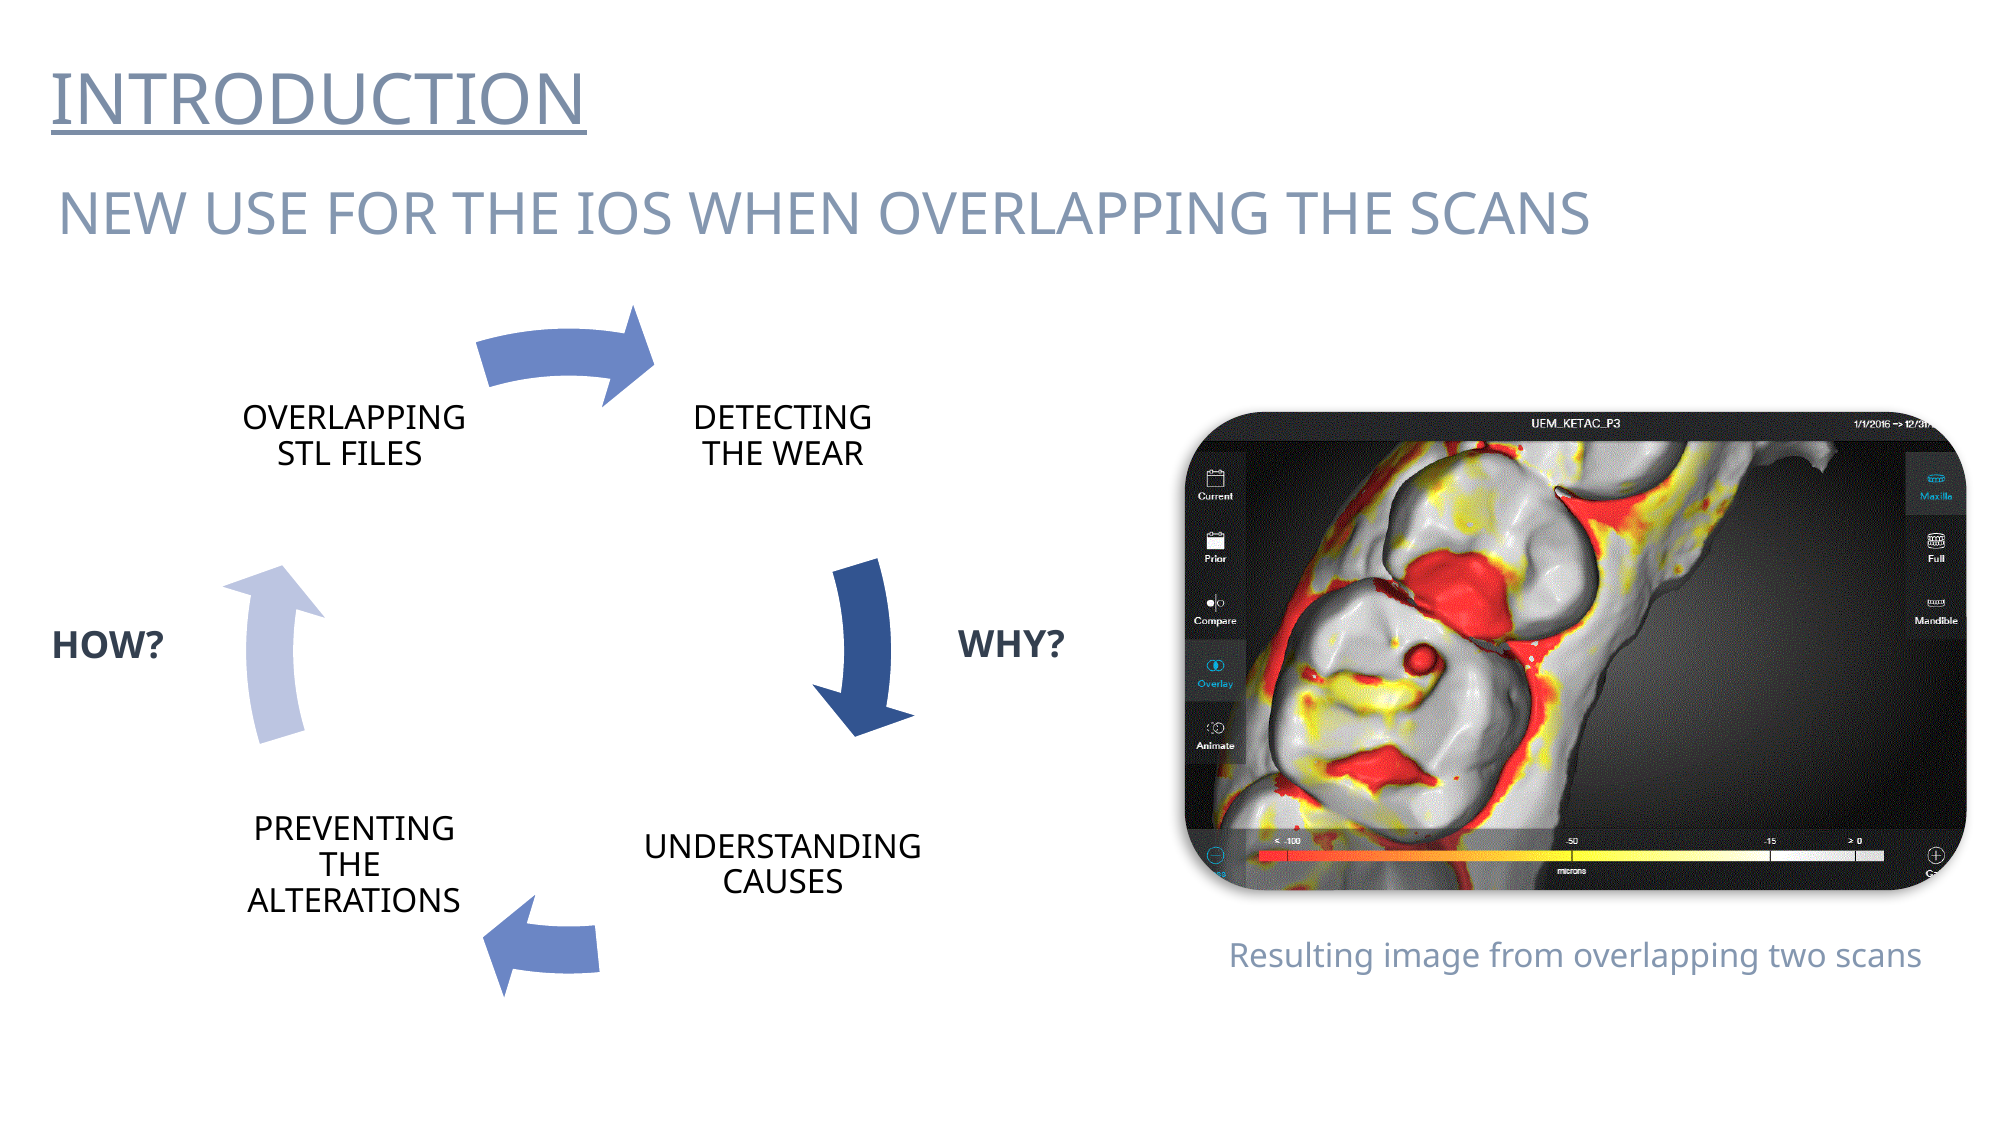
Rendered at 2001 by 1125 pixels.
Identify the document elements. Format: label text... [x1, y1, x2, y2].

picture [1184, 411, 1967, 891]
text_box Resulting image from overlapping two scans [1277, 927, 1939, 982]
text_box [0, 294, 1277, 1008]
list NEW USE FOR THE IOS WHEN OVERLAPPING THE SCANS [42, 176, 1768, 407]
title INTRODUCTION [35, 0, 1761, 211]
